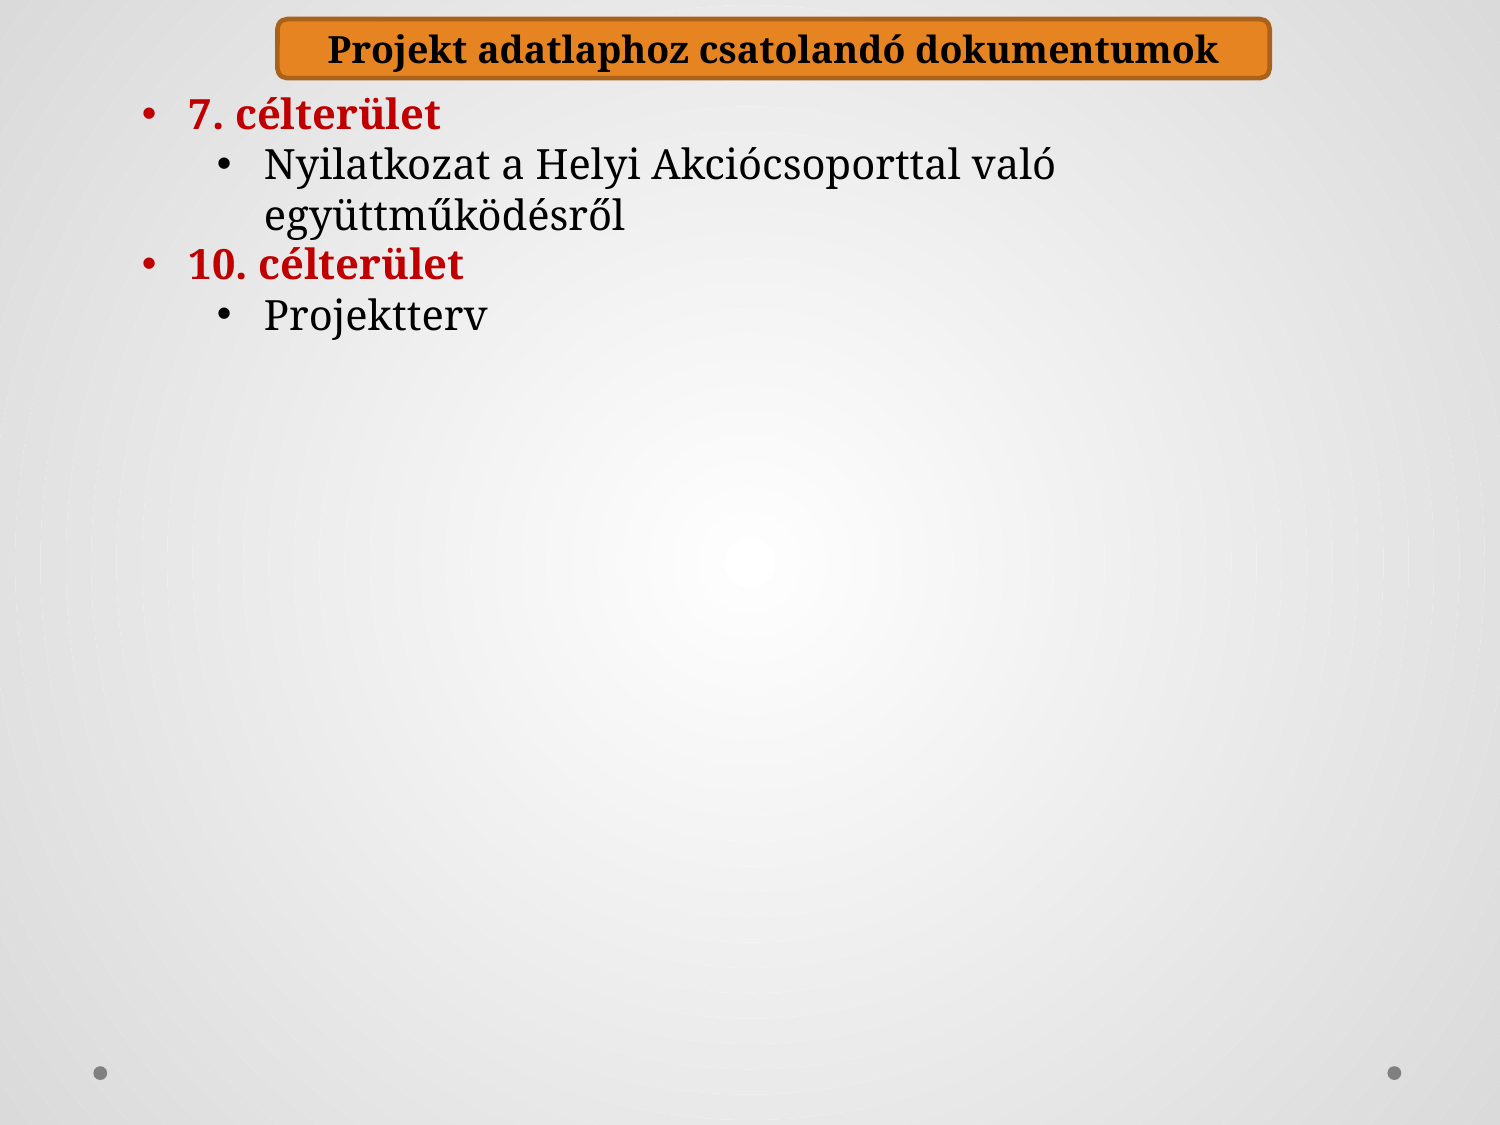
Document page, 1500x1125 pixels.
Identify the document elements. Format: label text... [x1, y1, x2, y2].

text_box 7. célterület Nyilatkozat a Helyi Akciócsoporttal való együttműködésről 10. célterület Projektterv [127, 30, 1392, 396]
text_box Projekt adatlaphoz csatolandó dokumentumok [275, 16, 1273, 30]
